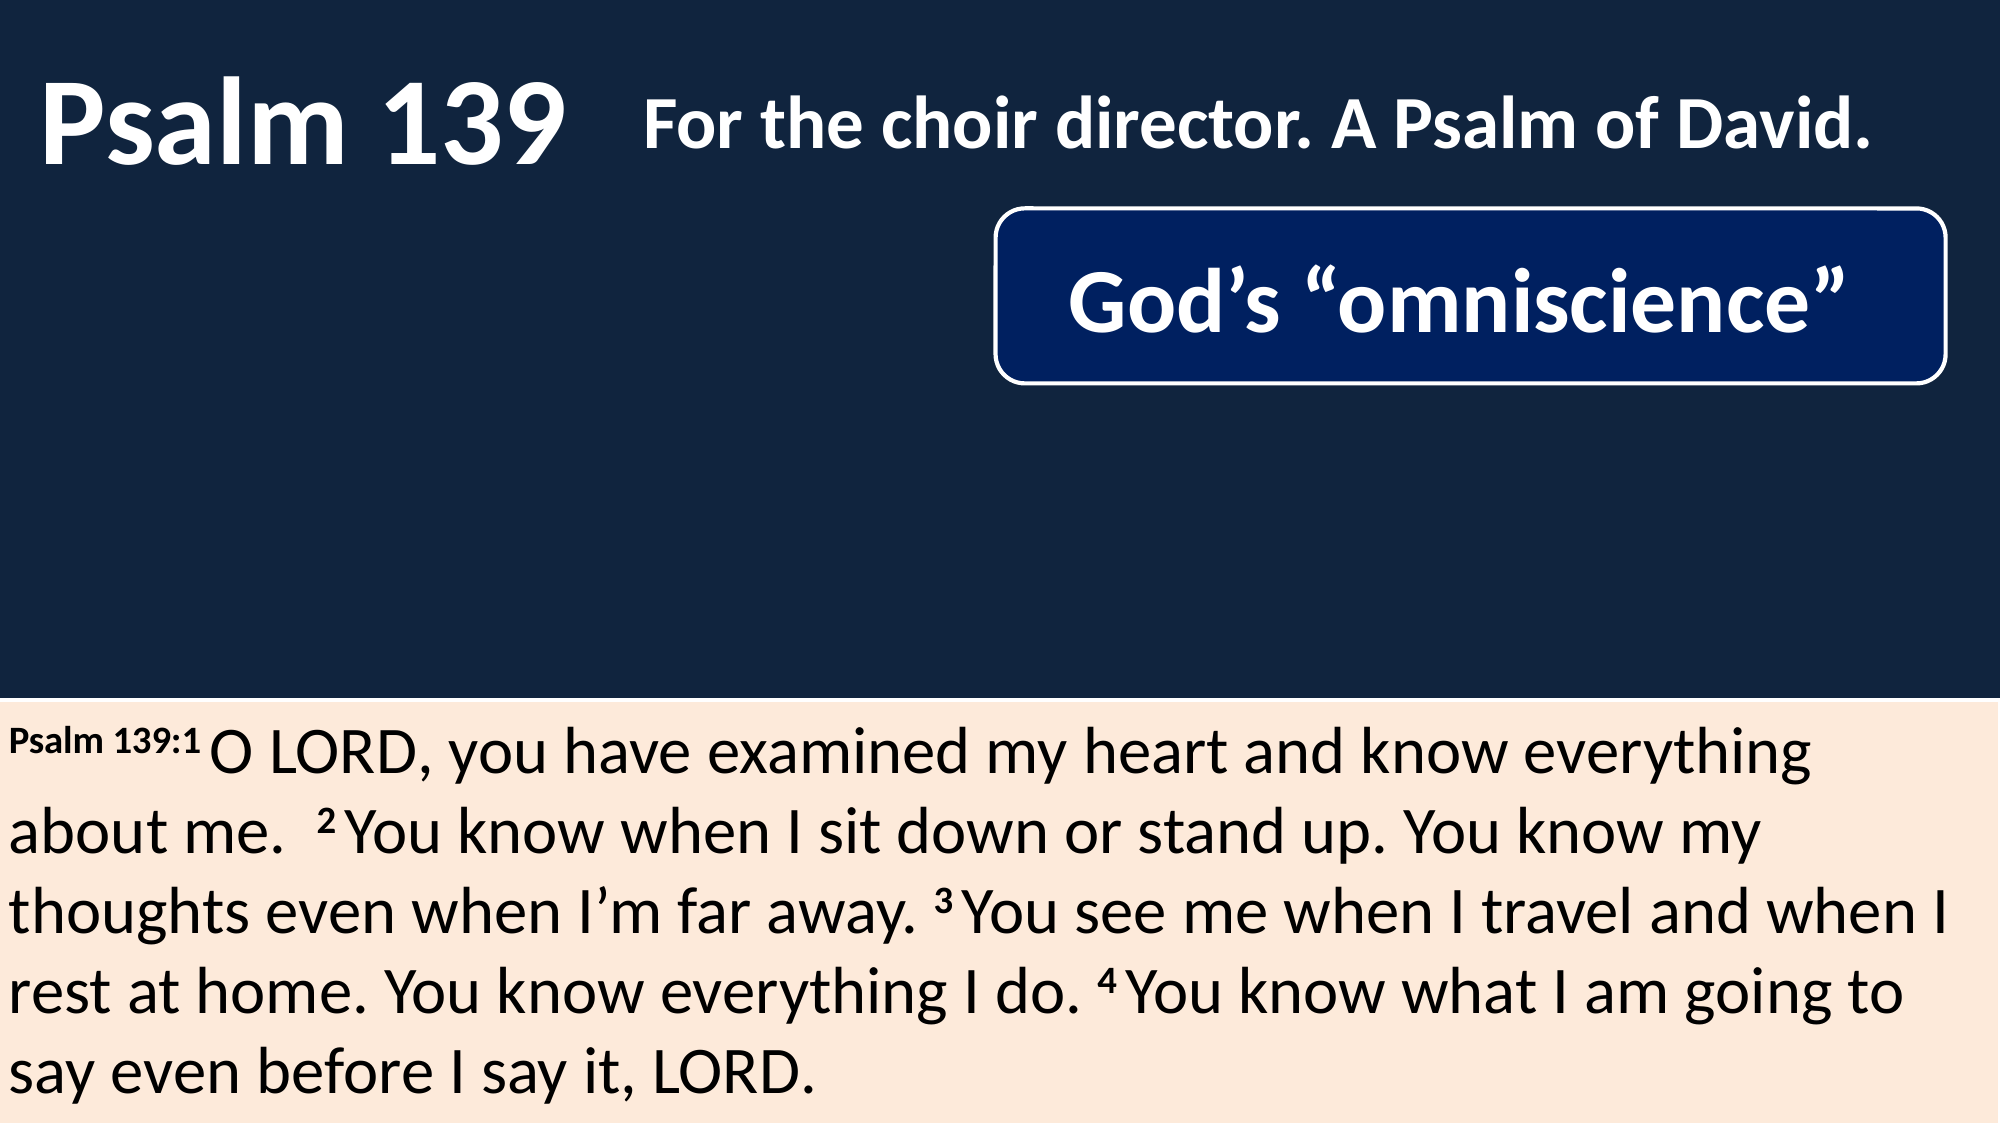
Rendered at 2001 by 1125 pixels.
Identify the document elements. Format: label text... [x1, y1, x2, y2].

text_box God’s “omniscience” [993, 206, 1948, 386]
text_box For the choir director. A Psalm of David. [499, 24, 2000, 213]
text_box Psalm 139:1 O Lord, you have examined my heart and know everything about me. 2 You know when I sit down or stand up. You know my thoughts even when I’m far away. 3 You see me when I travel and when I rest at home. You know everything I do. 4 You know what I am going to say even before I say it, Lord. [0, 698, 2000, 1125]
text_box Psalm 139 [24, 20, 1400, 209]
